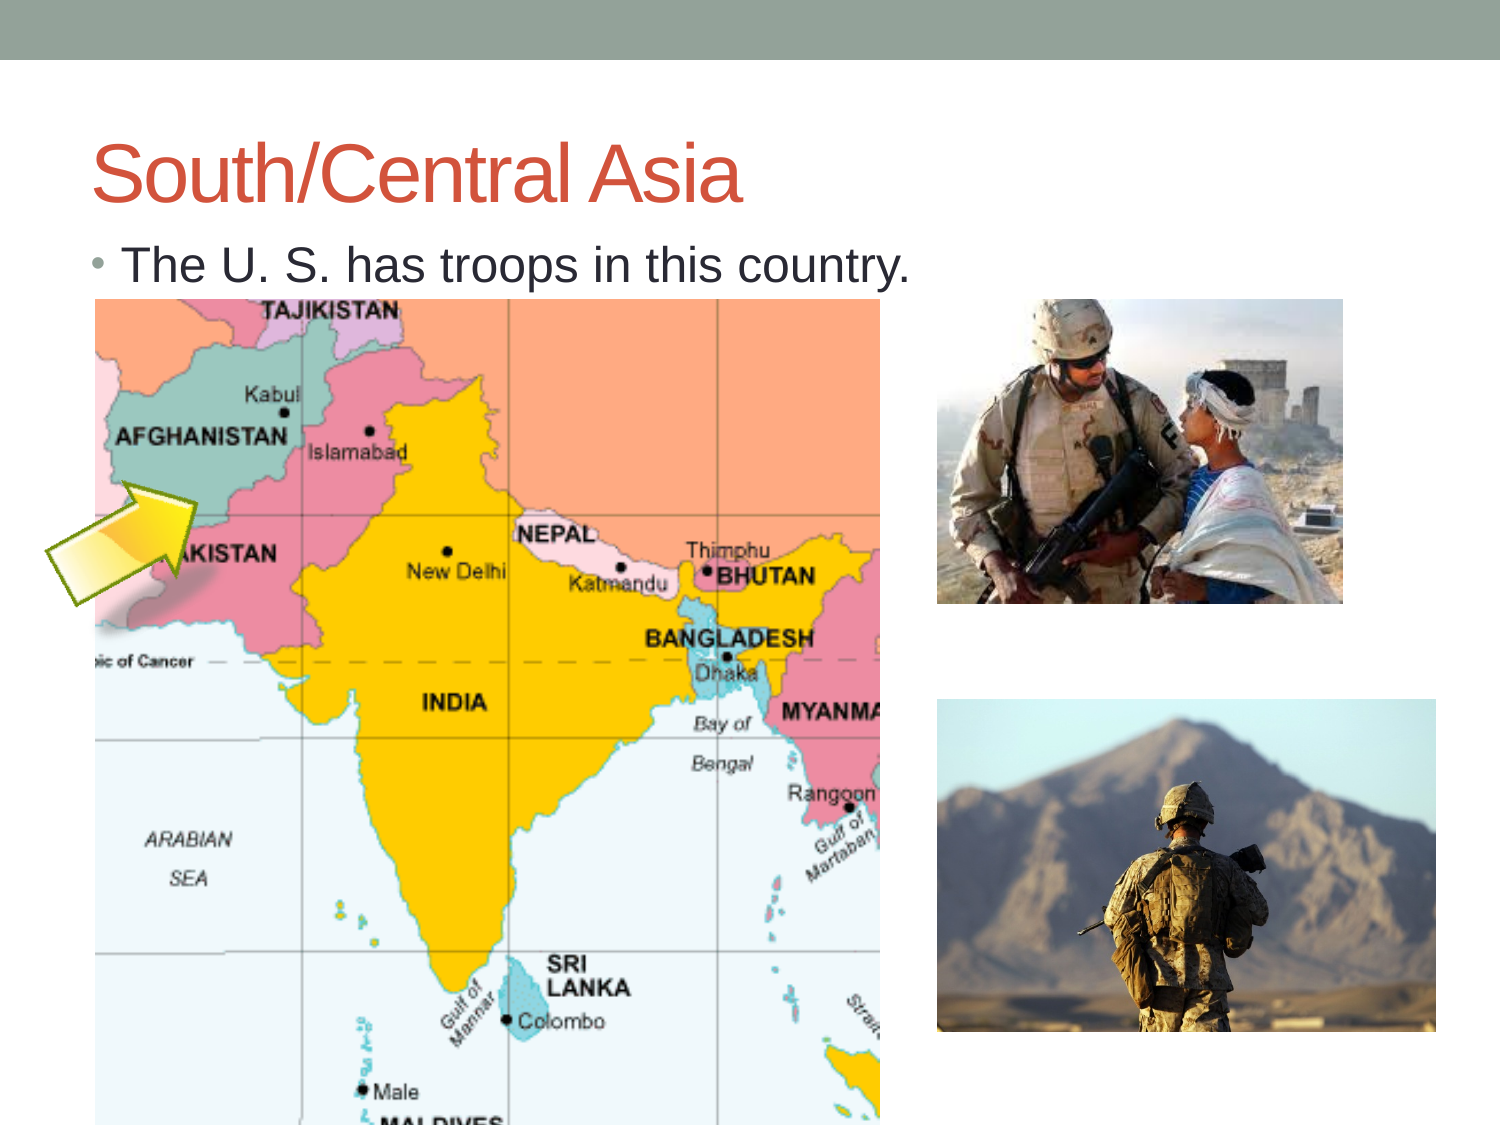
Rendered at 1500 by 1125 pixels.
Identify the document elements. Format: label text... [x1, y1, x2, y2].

picture [6, 299, 880, 1125]
picture [937, 699, 1437, 1032]
picture [937, 299, 1343, 604]
text_box [25, 0, 431, 159]
title South/Central Asia [75, 87, 1425, 224]
list The U. S. has troops in this country. [75, 224, 1426, 1025]
